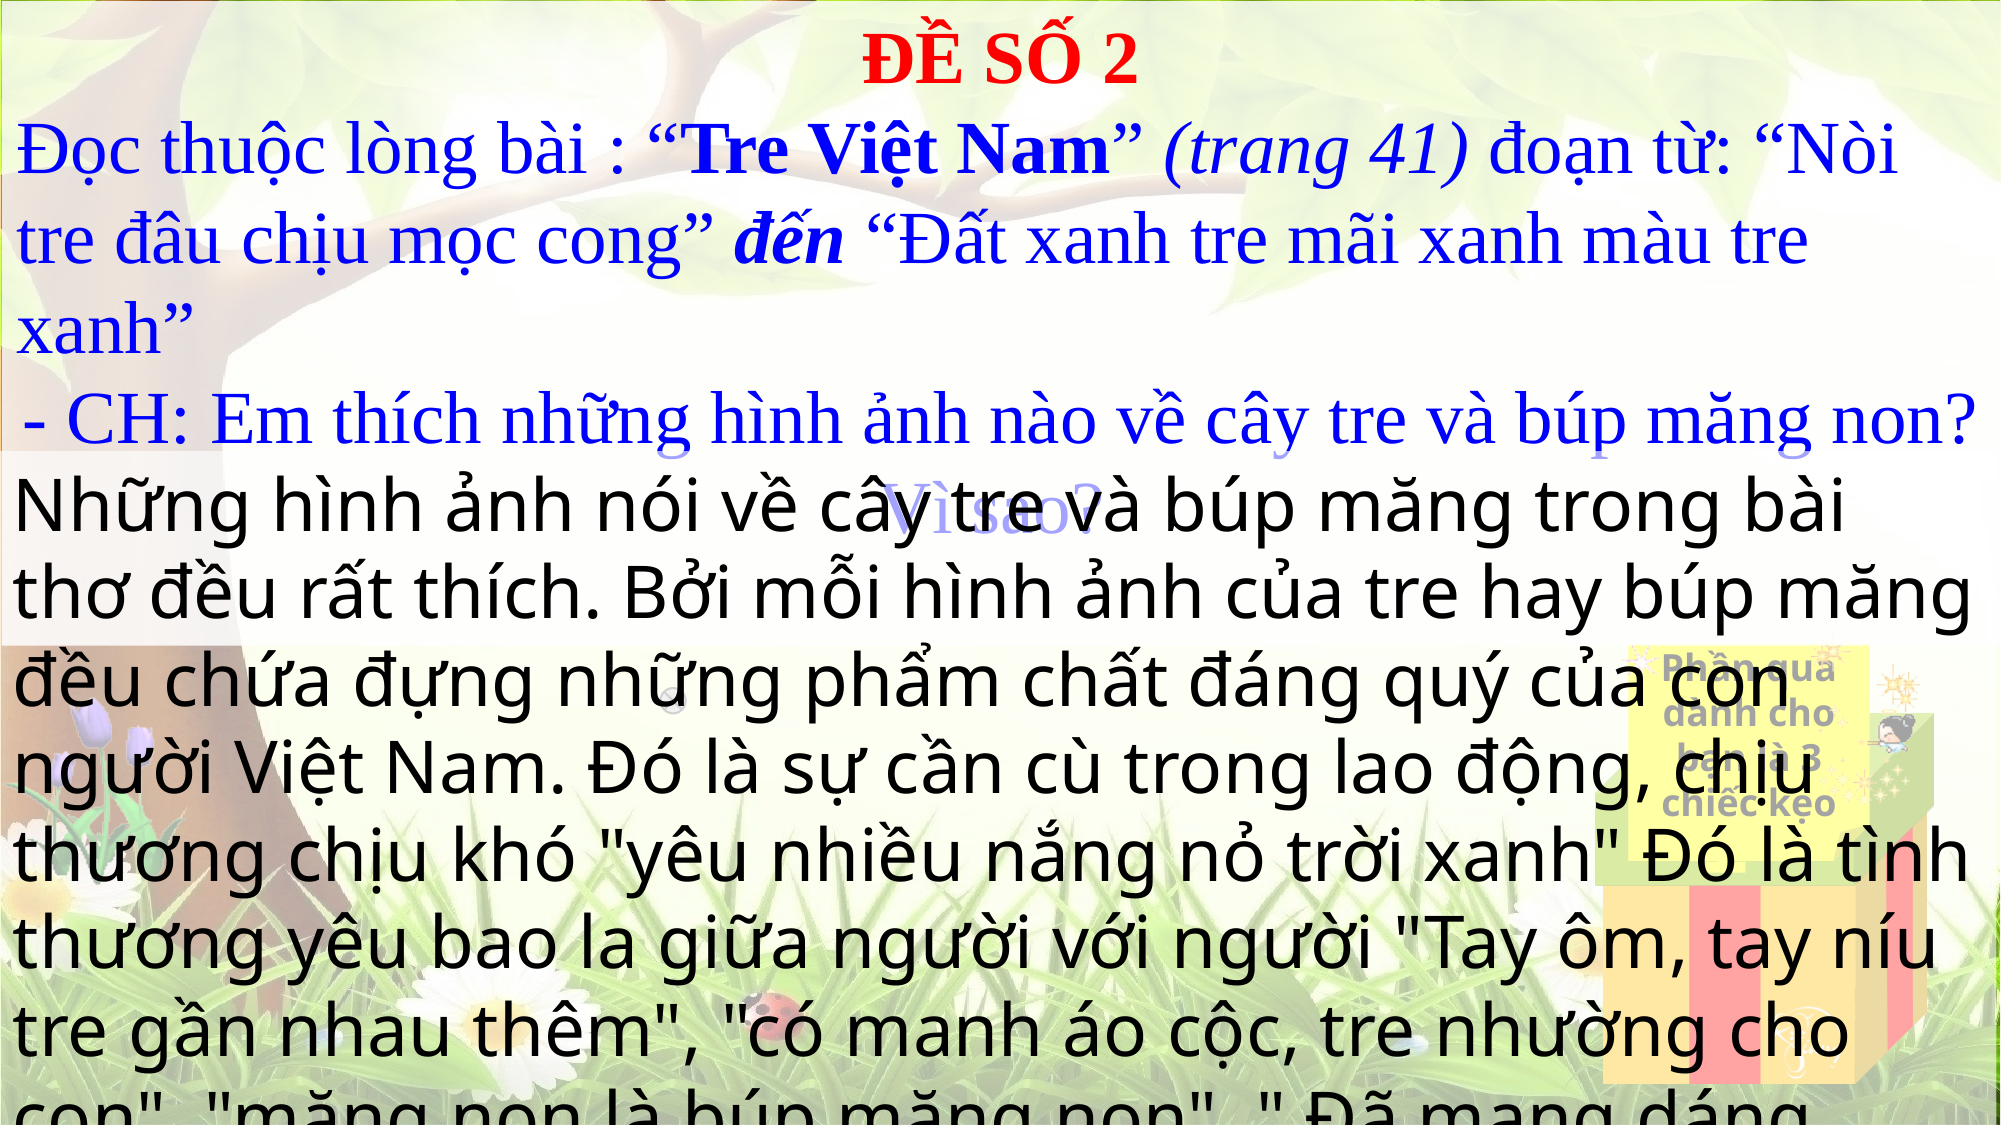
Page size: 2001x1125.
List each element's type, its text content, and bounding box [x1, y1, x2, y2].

picture [0, 678, 191, 889]
text_box ĐỀ SỐ 2 Đọc thuộc lòng bài : “Tre Việt Nam” (trang 41) đoạn từ: “Nòi tre đâu chịu mọc cong” đến “Đất xanh tre mãi xanh màu tre xanh” - CH: Em thích những hình ảnh nào về cây tre và búp măng non? Vì sao? [1, 0, 2000, 646]
picture [1595, 626, 1934, 1084]
picture [1997, 0, 2001, 1125]
text_box Những hình ảnh nói về cây tre và búp măng trong bài thơ đều rất thích. Bởi mỗi hình ảnh của tre hay búp măng đều chứa đựng những phẩm chất đáng quý của con người Việt Nam. Đó là sự cần cù trong lao động, chịu thương chịu khó "yêu nhiều nắng nỏ trời xanh" Đó là tình thương yêu bao la giữa người với người "Tay ôm, tay níu tre gần nhau thêm", "có manh áo cộc, tre nhường cho con", "măng non là búp măng non", " Đã mang dáng thẳng thân tròn của tre". [0, 451, 1997, 1125]
